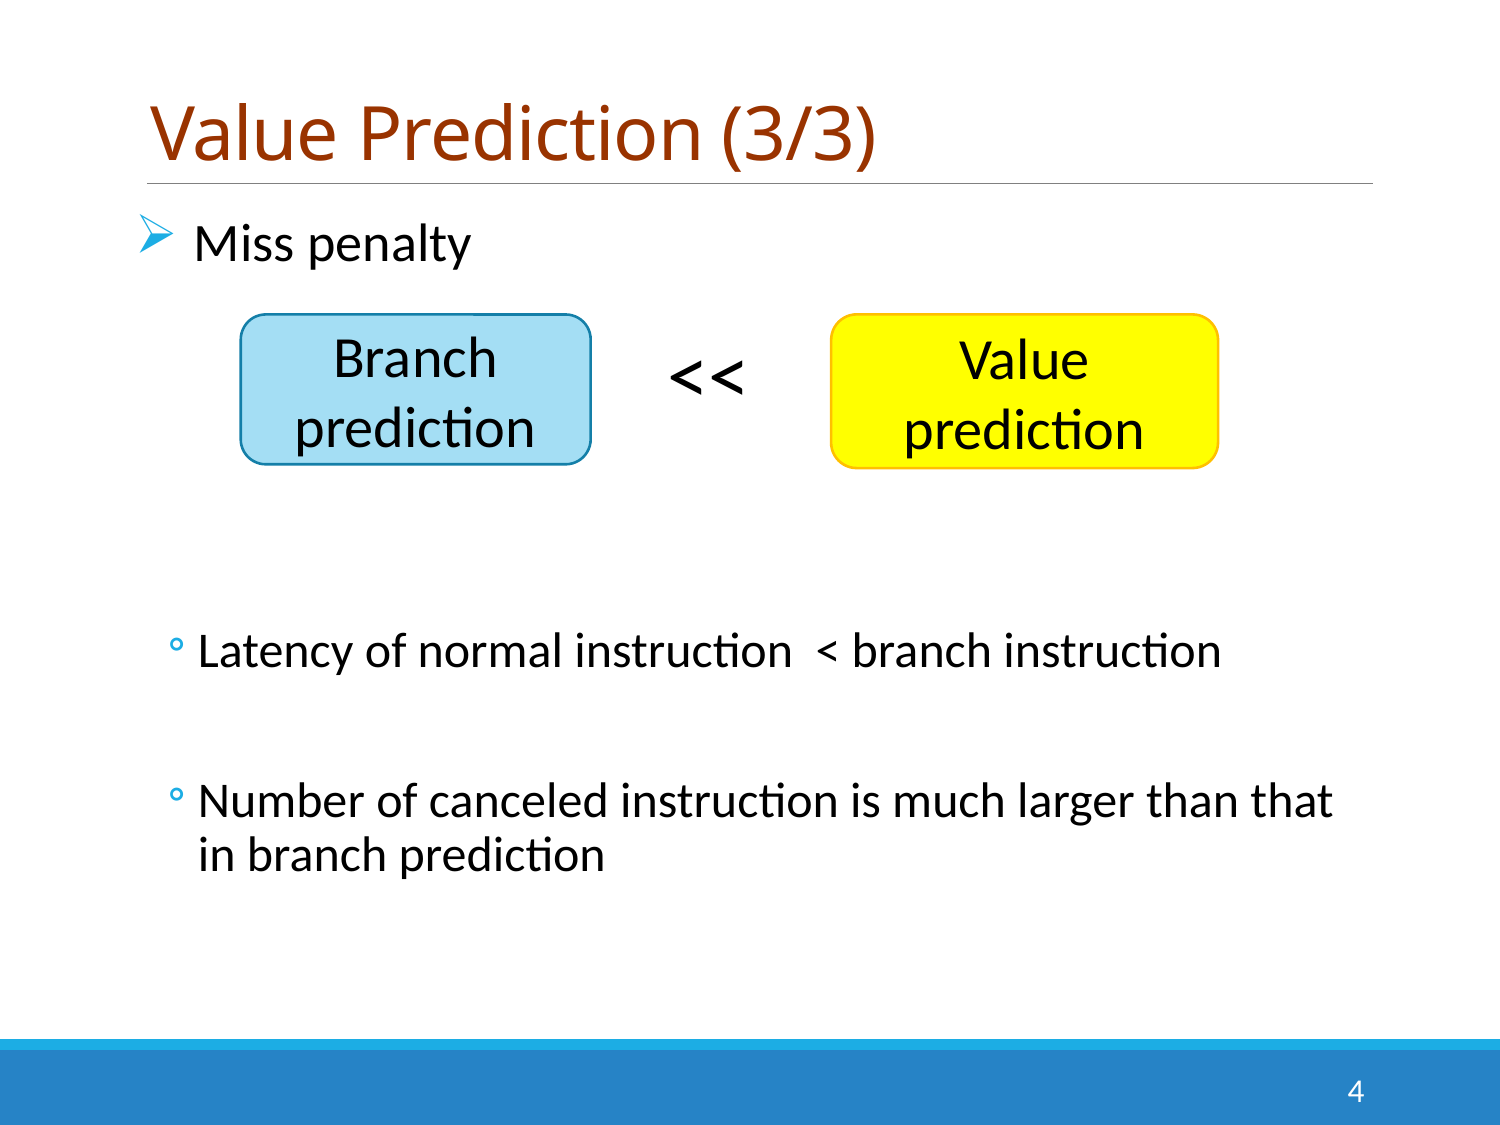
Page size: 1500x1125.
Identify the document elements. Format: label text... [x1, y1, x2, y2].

text_box Value prediction [829, 313, 1220, 470]
text_box Branch prediction [239, 313, 592, 466]
slide_number 4 [1218, 1059, 1380, 1120]
title Value Prediction (3/3) [135, 38, 1373, 184]
list Miss penalty Latency of normal instruction < branch instruction Number of canceled instruction is much larger than that in branch prediction [135, 207, 1373, 1015]
text_box << [652, 313, 766, 429]
